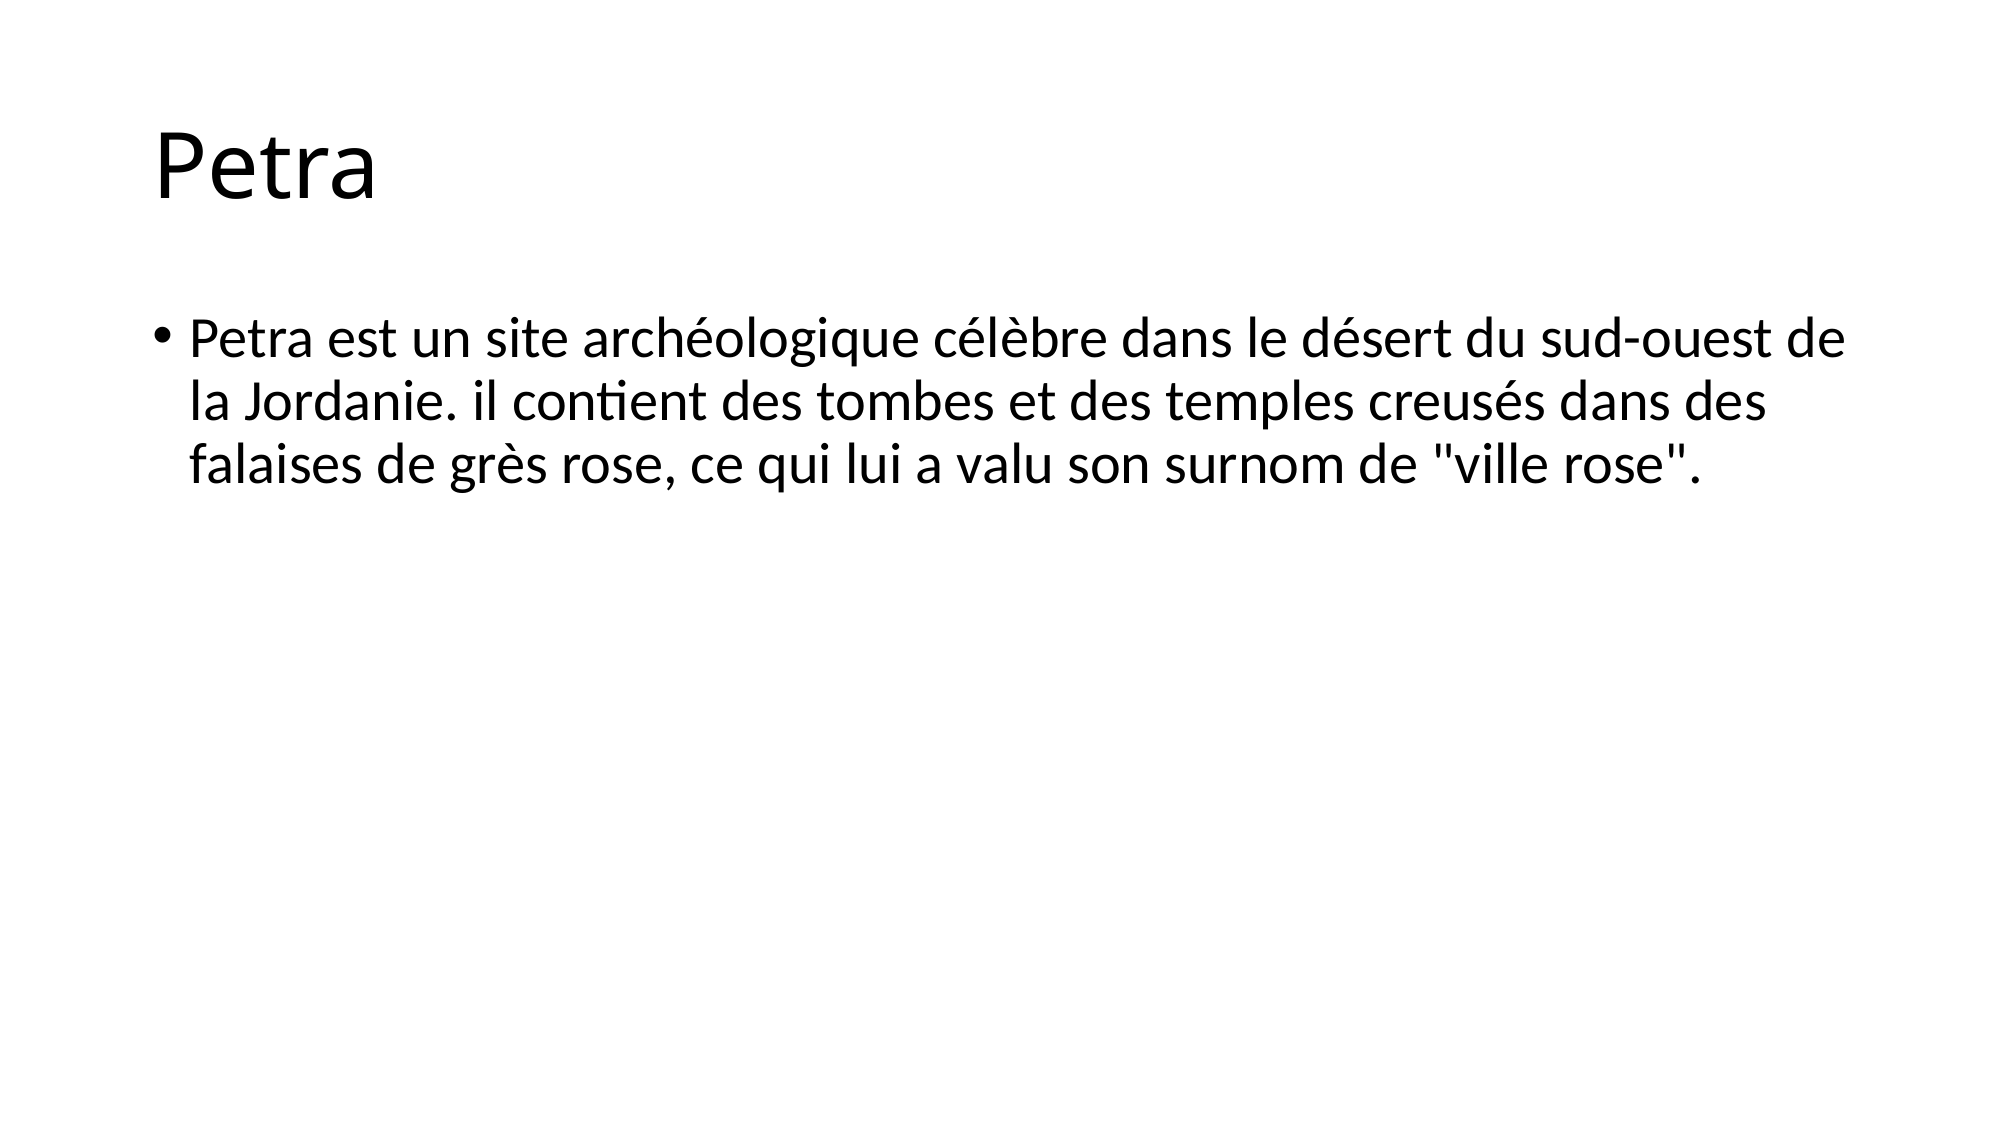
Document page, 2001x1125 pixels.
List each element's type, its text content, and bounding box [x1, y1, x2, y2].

list Petra est un site archéologique célèbre dans le désert du sud-ouest de la Jordanie. il contient des tombes et des temples creusés dans des falaises de grès rose, ce qui lui a valu son surnom de "ville rose". [137, 299, 1863, 1014]
title Petra [137, 59, 1863, 278]
